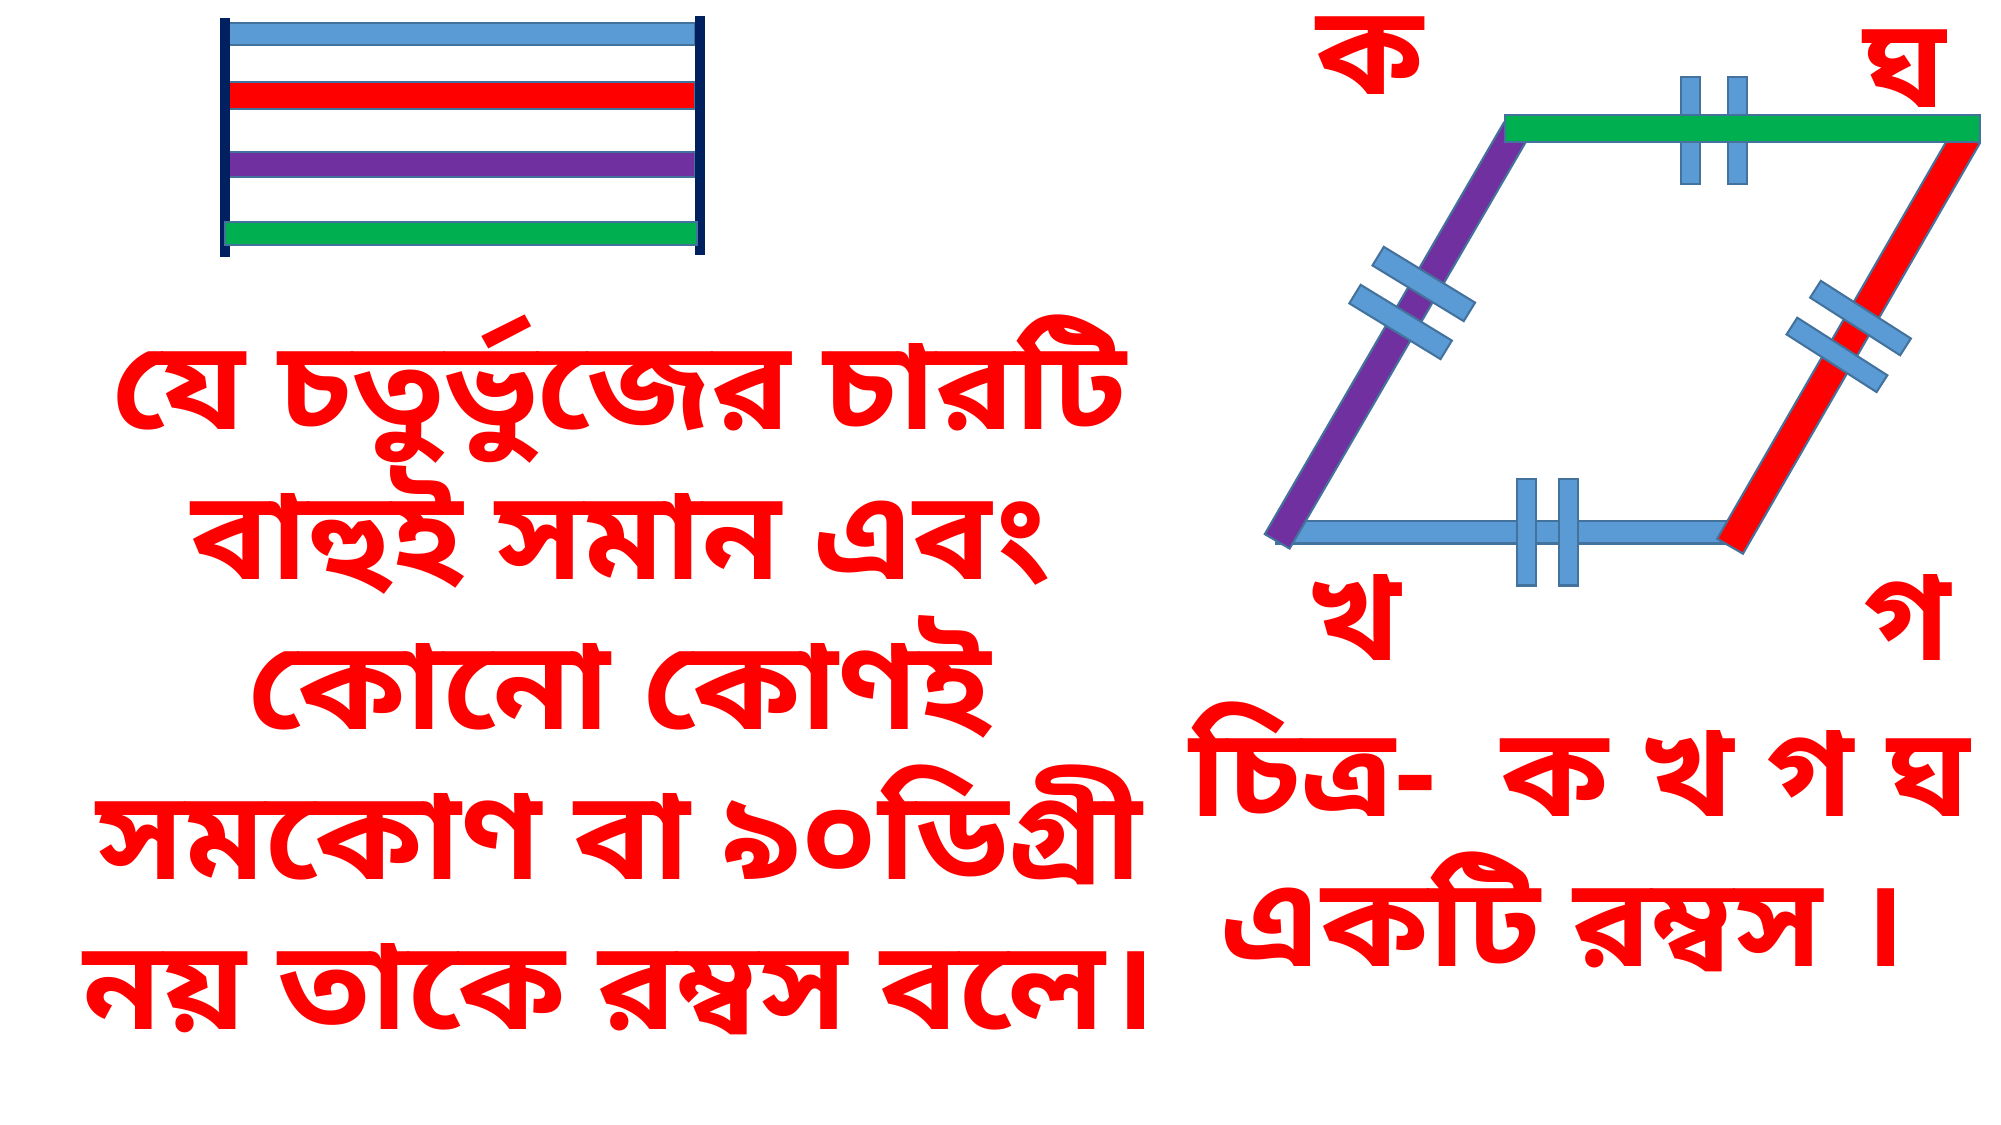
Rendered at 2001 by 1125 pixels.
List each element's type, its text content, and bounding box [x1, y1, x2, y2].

text_box [1785, 316, 1889, 394]
text_box [230, 151, 695, 178]
text_box [226, 221, 698, 246]
text_box [1715, 358, 1848, 556]
text_box [1504, 114, 1981, 143]
text_box [1680, 76, 1701, 114]
text_box [1537, 520, 1558, 545]
text_box [1304, 520, 1516, 545]
text_box [1808, 279, 1913, 357]
text_box [1558, 478, 1579, 587]
text_box যে চতুর্ভুজের চারটি বাহুই সমান এবং কোনো কোণই সমকোণ বা ৯০ডিগ্রী নয় তাকে রম্বস বলে। [0, 297, 1240, 1062]
text_box গ [1848, 528, 1968, 694]
text_box [1419, 121, 1527, 283]
text_box [1396, 288, 1433, 321]
text_box ঘ [1848, 0, 1968, 140]
text_box [1680, 143, 1701, 185]
text_box [230, 81, 695, 110]
text_box [1831, 320, 1869, 355]
text_box চিত্র- ক খ গ ঘ একটি রম্বস । [1240, 684, 2000, 1000]
text_box [1371, 245, 1477, 323]
text_box [1727, 143, 1748, 185]
text_box [1263, 326, 1411, 550]
text_box [1347, 283, 1454, 361]
text_box [1727, 76, 1748, 114]
text_box খ [1292, 528, 1396, 844]
text_box ক [1302, 0, 1422, 127]
text_box [1516, 478, 1537, 587]
text_box [230, 22, 695, 46]
text_box [1579, 520, 1726, 545]
text_box [1853, 143, 1982, 317]
